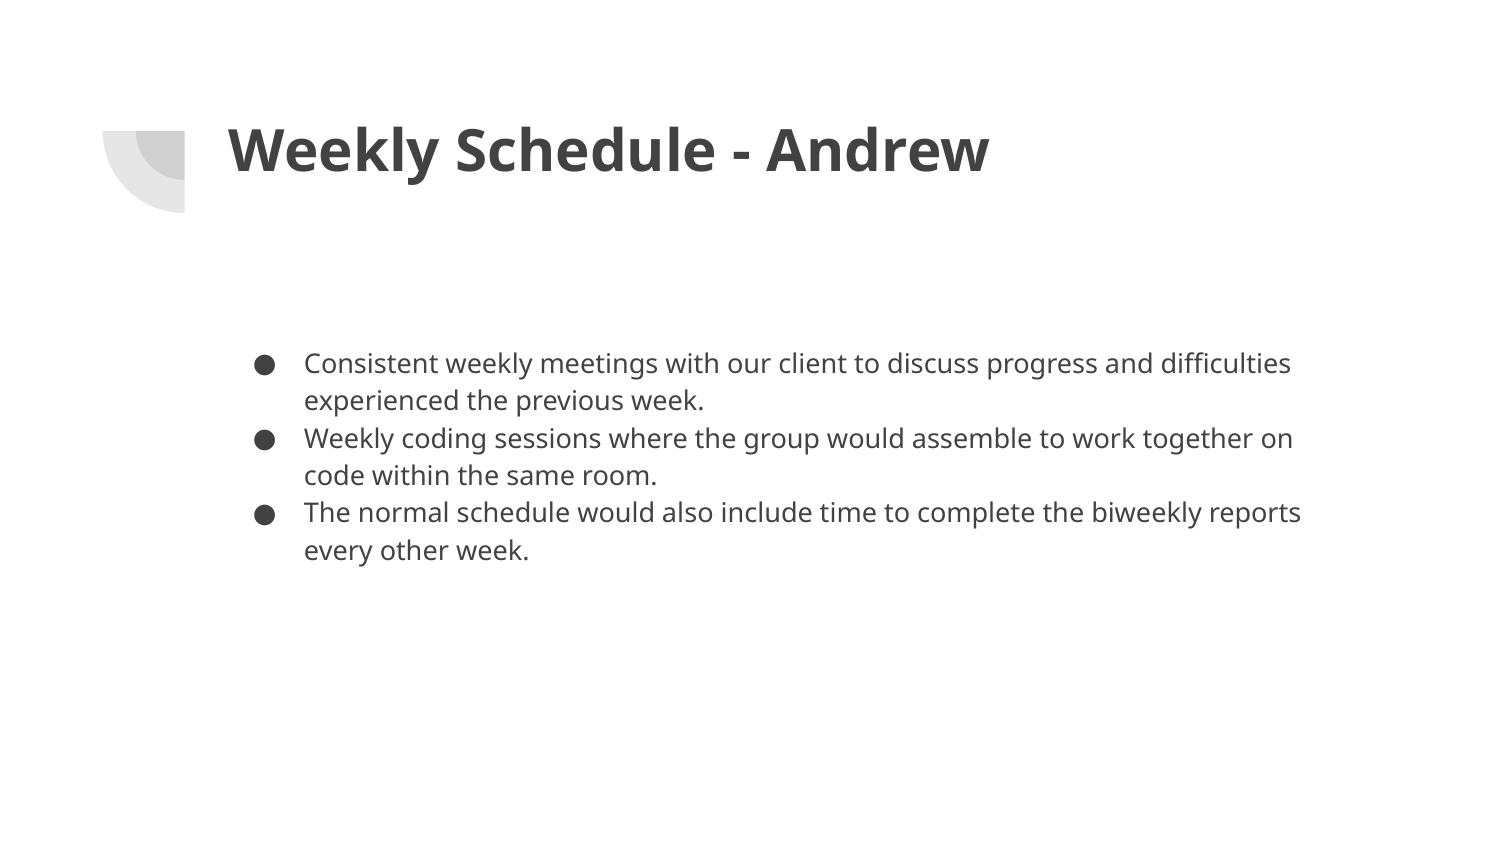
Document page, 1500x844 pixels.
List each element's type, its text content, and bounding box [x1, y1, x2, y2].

list Consistent weekly meetings with our client to discuss progress and difficulties experienced the previous week. Weekly coding sessions where the group would assemble to work together on code within the same room. The normal schedule would also include time to complete the biweekly reports every other week. [213, 326, 1368, 744]
title Weekly Schedule - Andrew [213, 98, 1368, 263]
